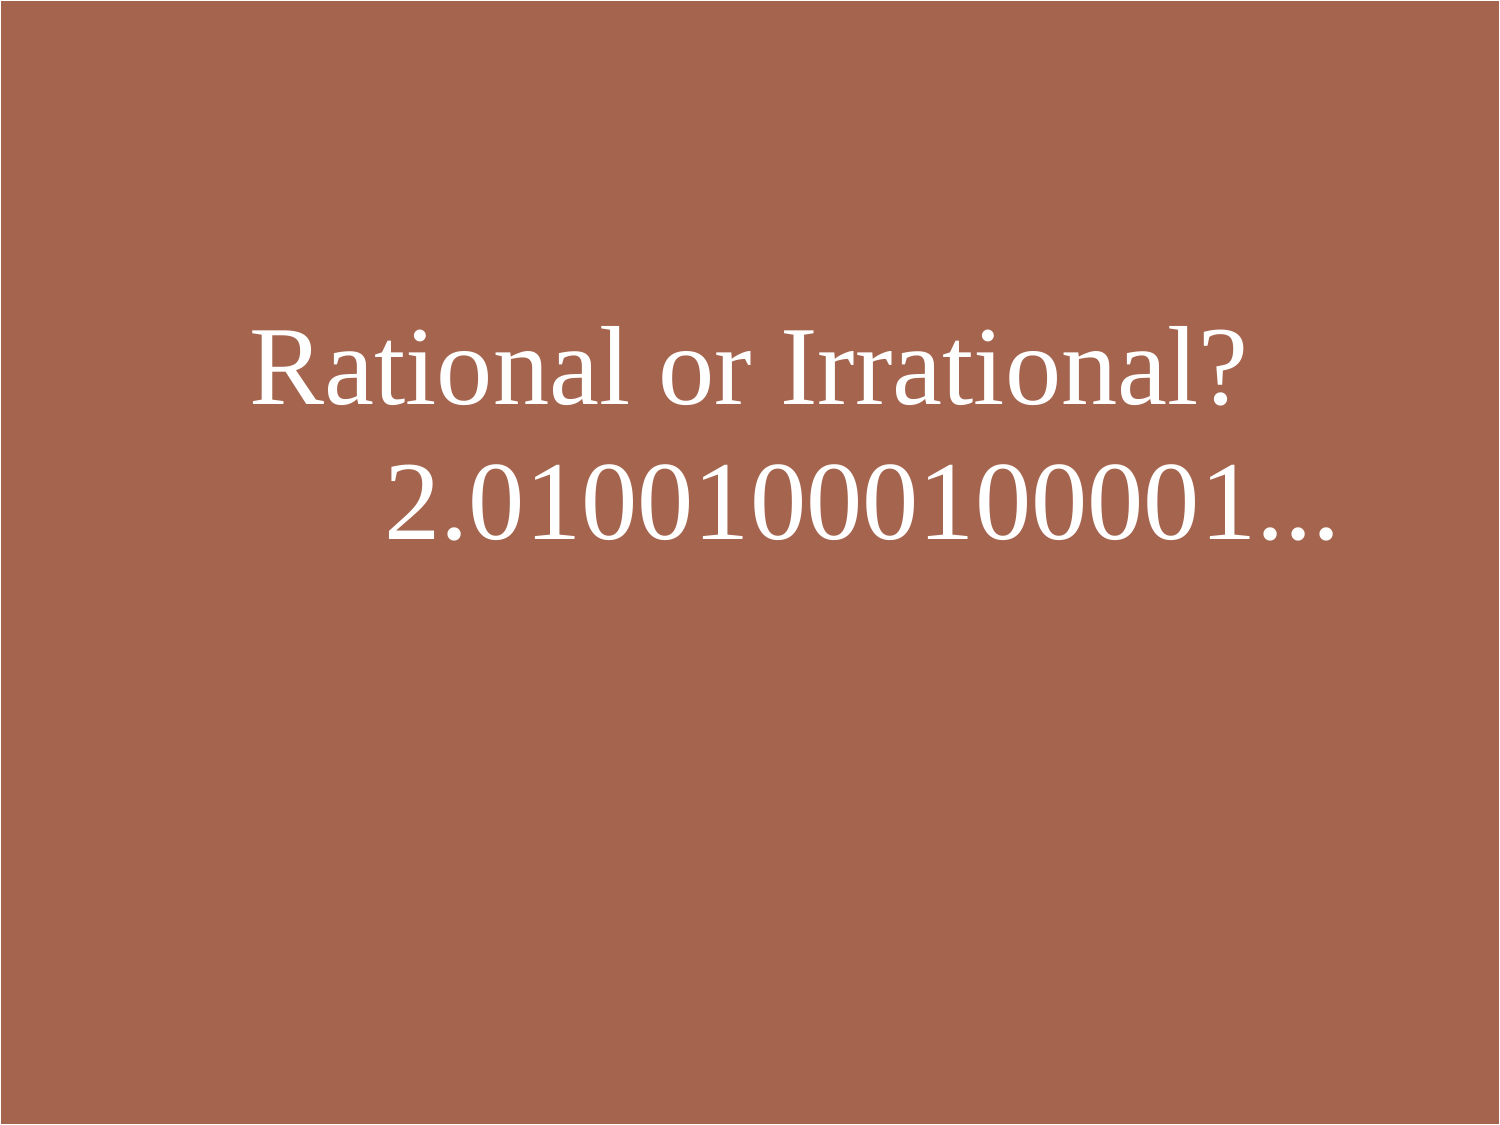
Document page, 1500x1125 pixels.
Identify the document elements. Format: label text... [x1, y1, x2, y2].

text_box Rational or Irrational? 2.01001000100001... [0, 0, 1500, 1125]
